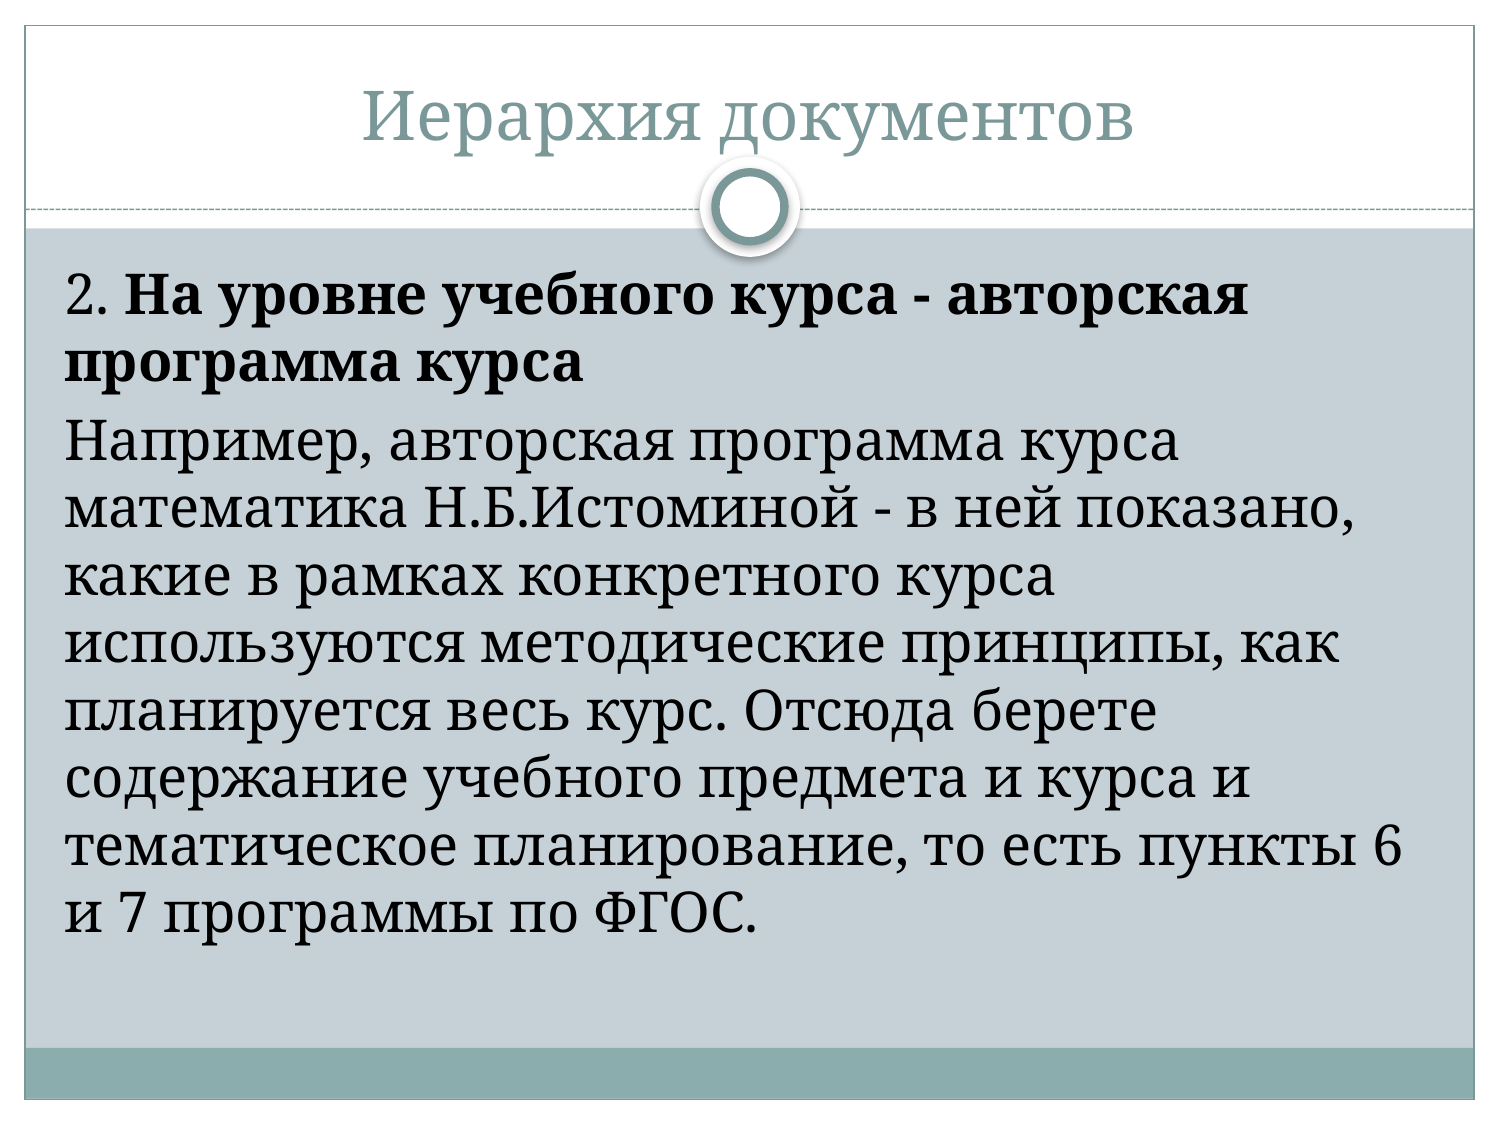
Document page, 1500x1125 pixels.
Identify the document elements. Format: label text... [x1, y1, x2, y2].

list 2. На уровне учебного курса - авторская программа курса Например, авторская программа курса математика Н.Б.Истоминой - в ней показано, какие в рамках конкретного курса используются методические принципы, как планируется весь курс. Отсюда берете содержание учебного предмета и курса и тематическое планирование, то есть пункты 6 и 7 программы по ФГОС. [49, 250, 1445, 1001]
title Иерархия документов [49, 37, 1450, 162]
